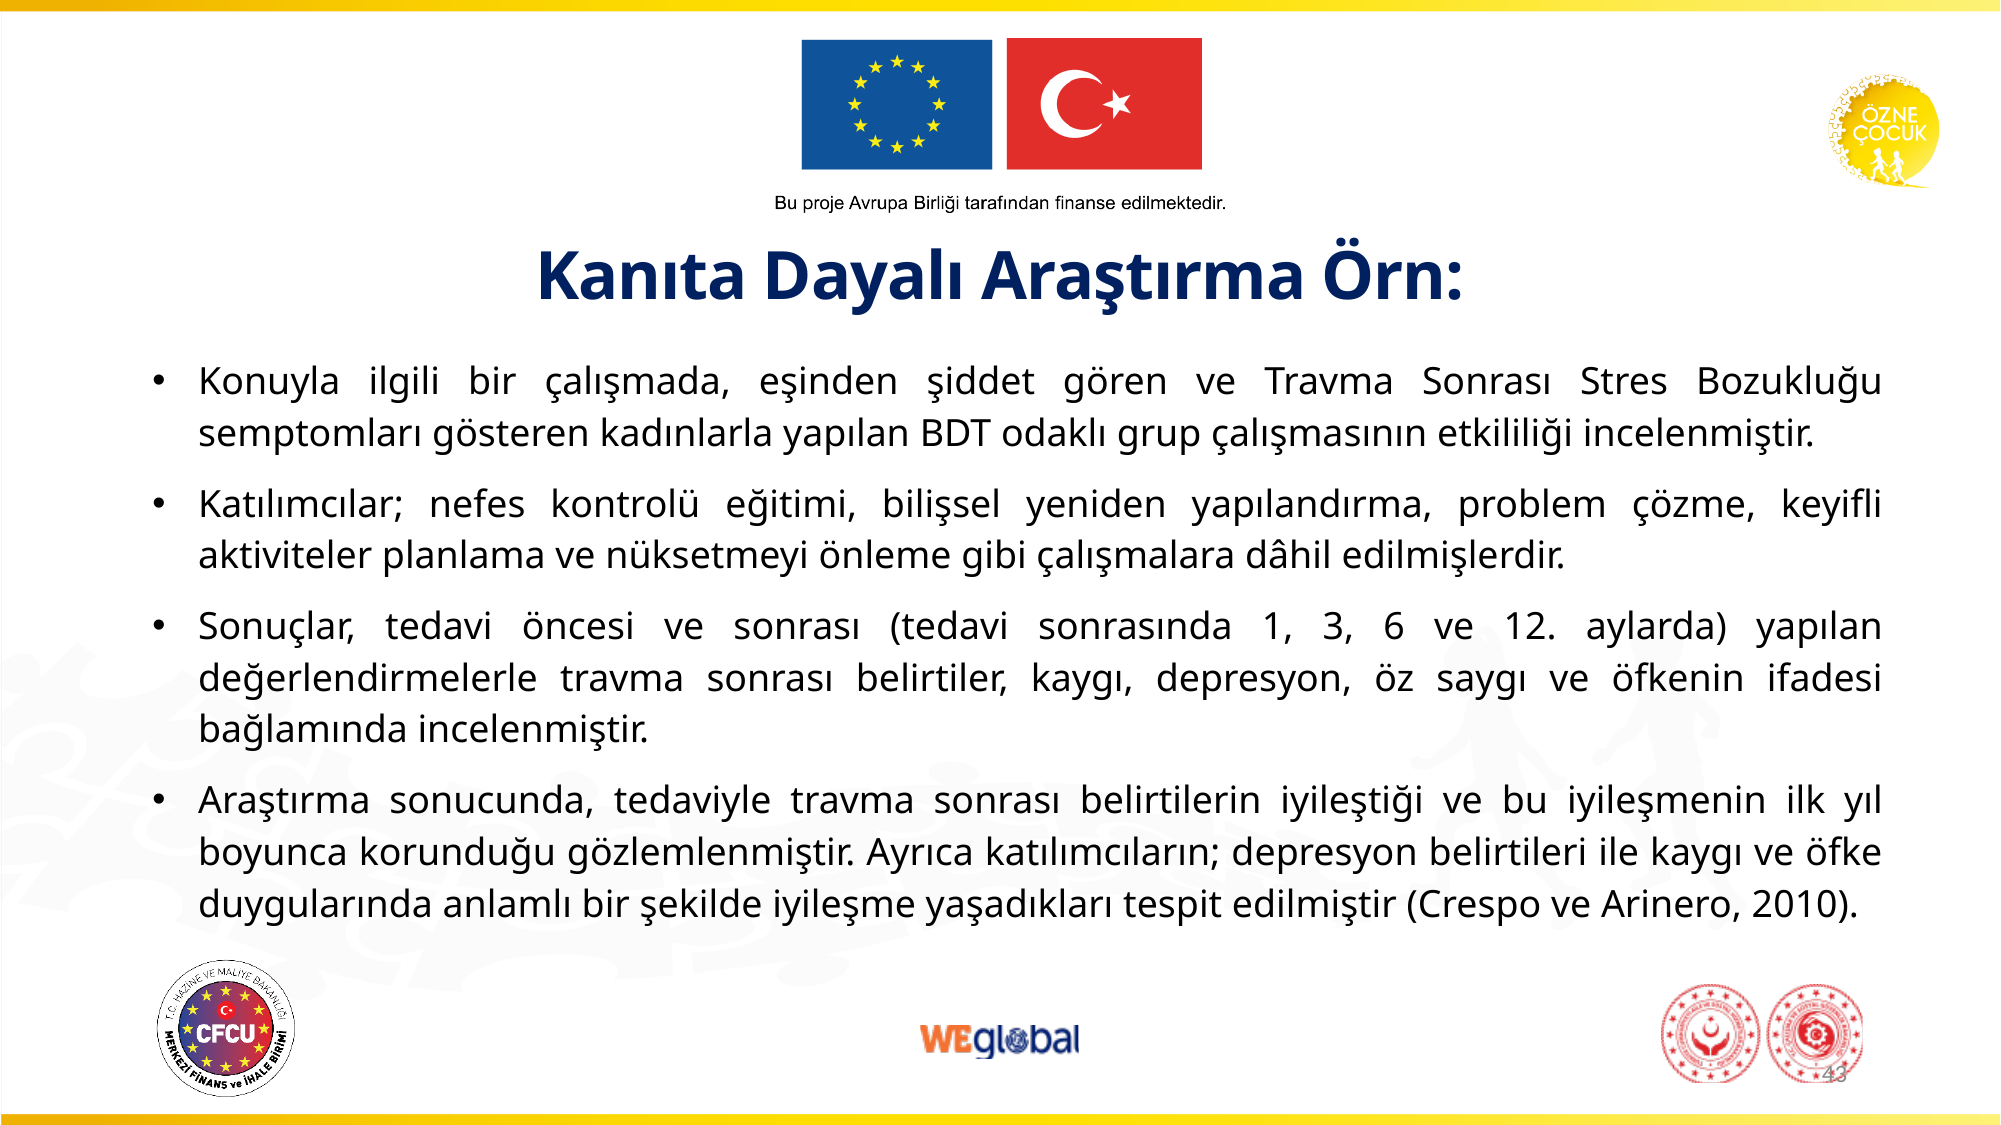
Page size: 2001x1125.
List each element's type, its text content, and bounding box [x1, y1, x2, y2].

title Kanıta Dayalı Araştırma Örn: [249, 183, 1750, 342]
subtitle Konuyla ilgili bir çalışmada, eşinden şiddet gören ve Travma Sonrası Stres Bozukluğu semptomları gösteren kadınlarla yapılan BDT odaklı grup çalışmasının etkililiği incelenmiştir. Katılımcılar; nefes kontrolü eğitimi, bilişsel yeniden yapılandırma, problem çözme, keyifli aktiviteler planlama ve nüksetmeyi önleme gibi çalışmalara dâhil edilmişlerdir. Sonuçlar, tedavi öncesi ve sonrası (tedavi sonrasında 1, 3, 6 ve 12. aylarda) yapılan değerlendirmelerle travma sonrası belirtiler, kaygı, depresyon, öz saygı ve öfkenin ifadesi bağlamında incelenmiştir. Araştırma sonucunda, tedaviyle travma sonrası belirtilerin iyileştiği ve bu iyileşmenin ilk yıl boyunca korunduğu gözlemlenmiştir. Ayrıca katılımcıların; depresyon belirtileri ile kaygı ve öfke duygularında anlamlı bir şekilde iyileşme yaşadıkları tespit edilmiştir (Crespo ve Arinero, 2010). [137, 342, 1900, 988]
slide_number 43 [1412, 1042, 1863, 1103]
picture [0, 0, 2001, 1125]
